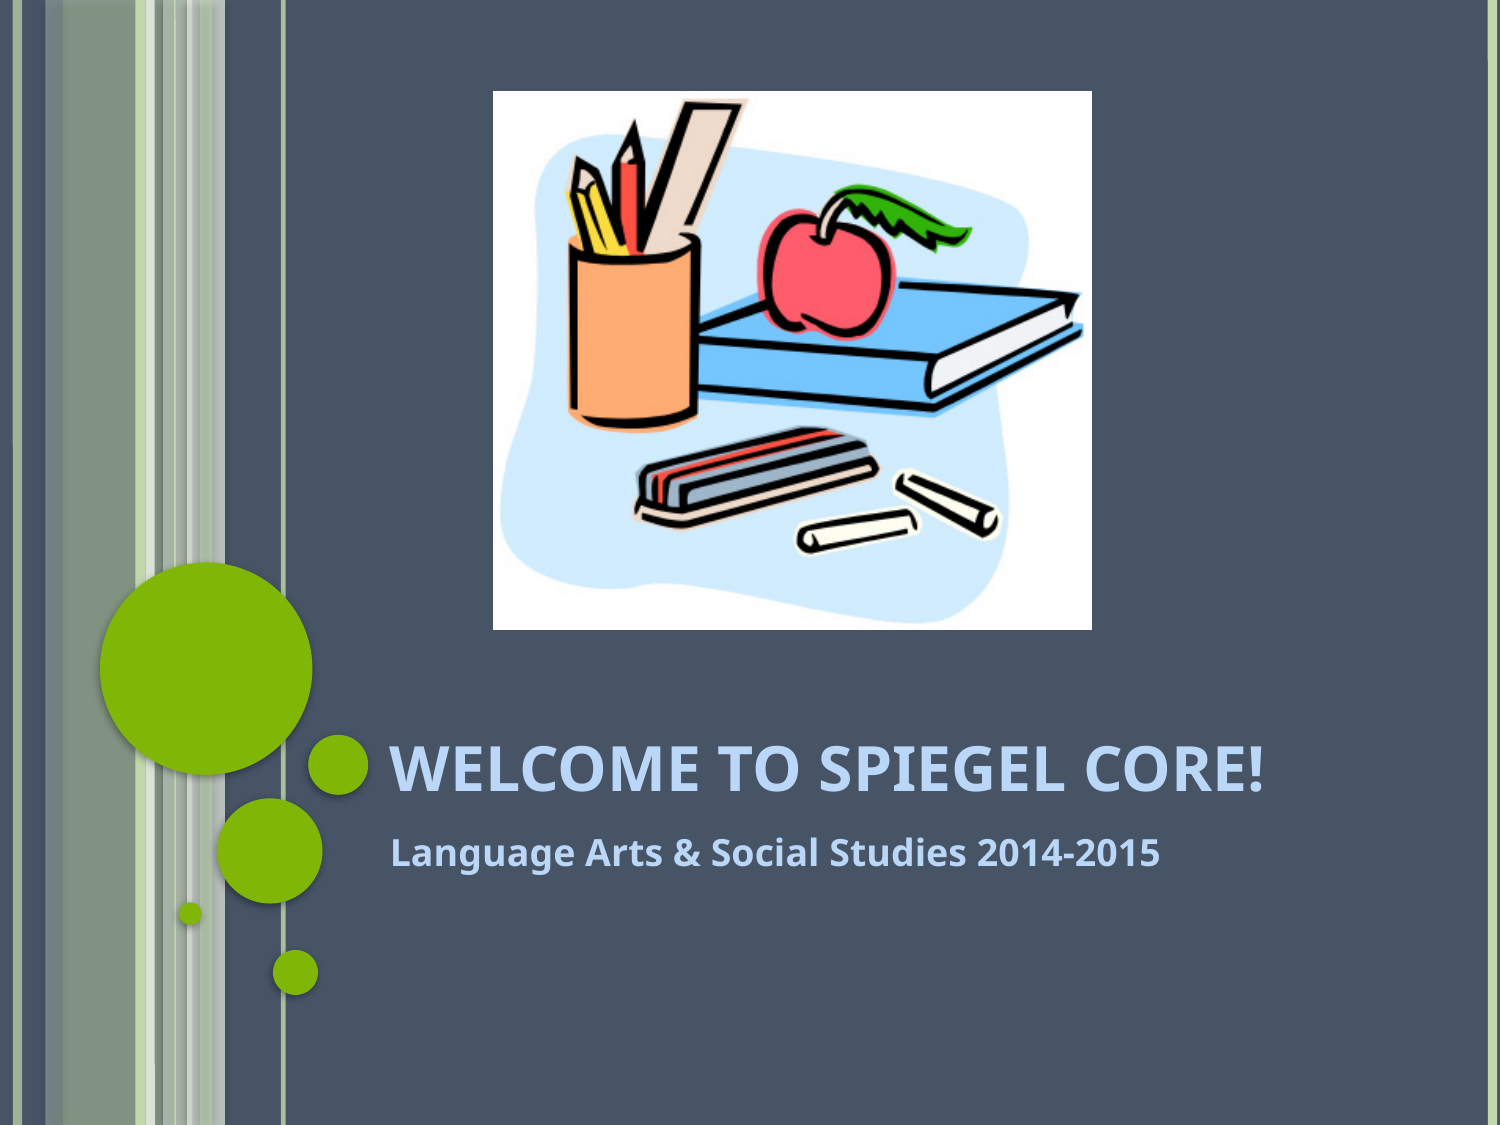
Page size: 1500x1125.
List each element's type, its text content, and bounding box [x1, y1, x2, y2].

picture [492, 90, 1092, 631]
title Welcome to Spiegel Core! [375, 474, 1388, 812]
list Language Arts & Social Studies 2014-2015 [375, 821, 1388, 1047]
